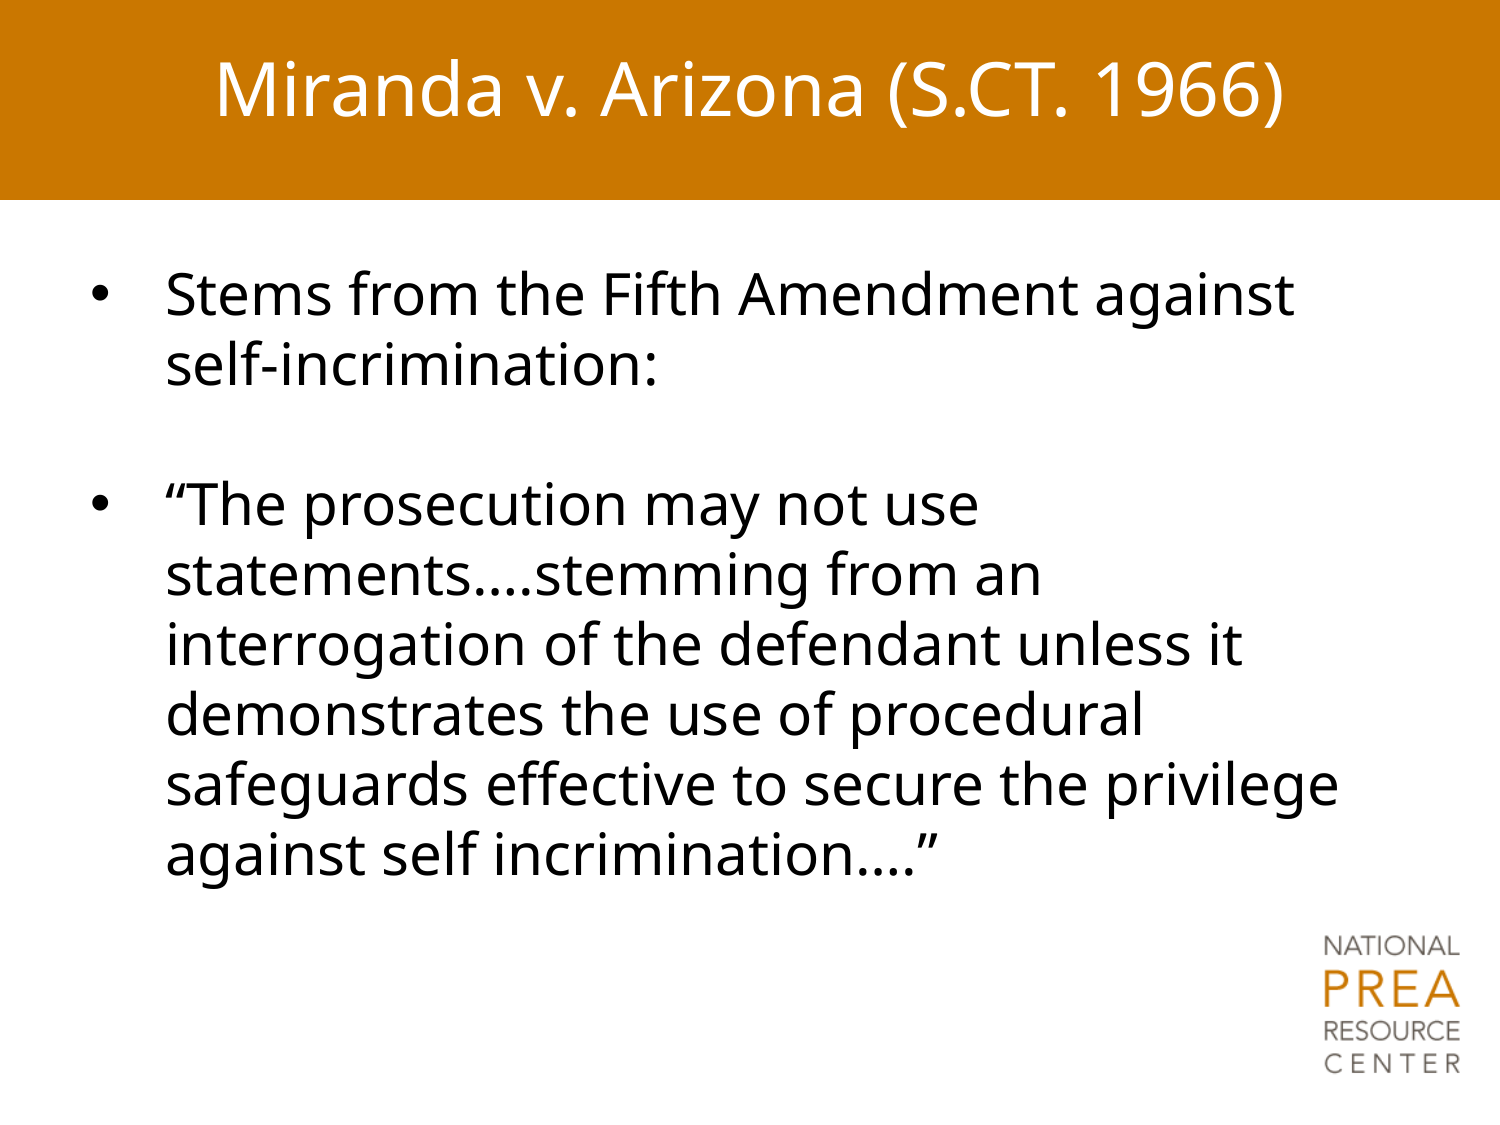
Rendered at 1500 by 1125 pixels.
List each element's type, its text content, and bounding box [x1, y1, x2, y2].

list Stems from the Fifth Amendment against self-incrimination: “The prosecution may not use statements….stemming from an interrogation of the defendant unless it demonstrates the use of procedural safeguards effective to secure the privilege against self incrimination….” [75, 249, 1425, 950]
title Miranda v. Arizona (S.CT. 1966) [75, 24, 1425, 171]
picture [1312, 924, 1474, 1086]
